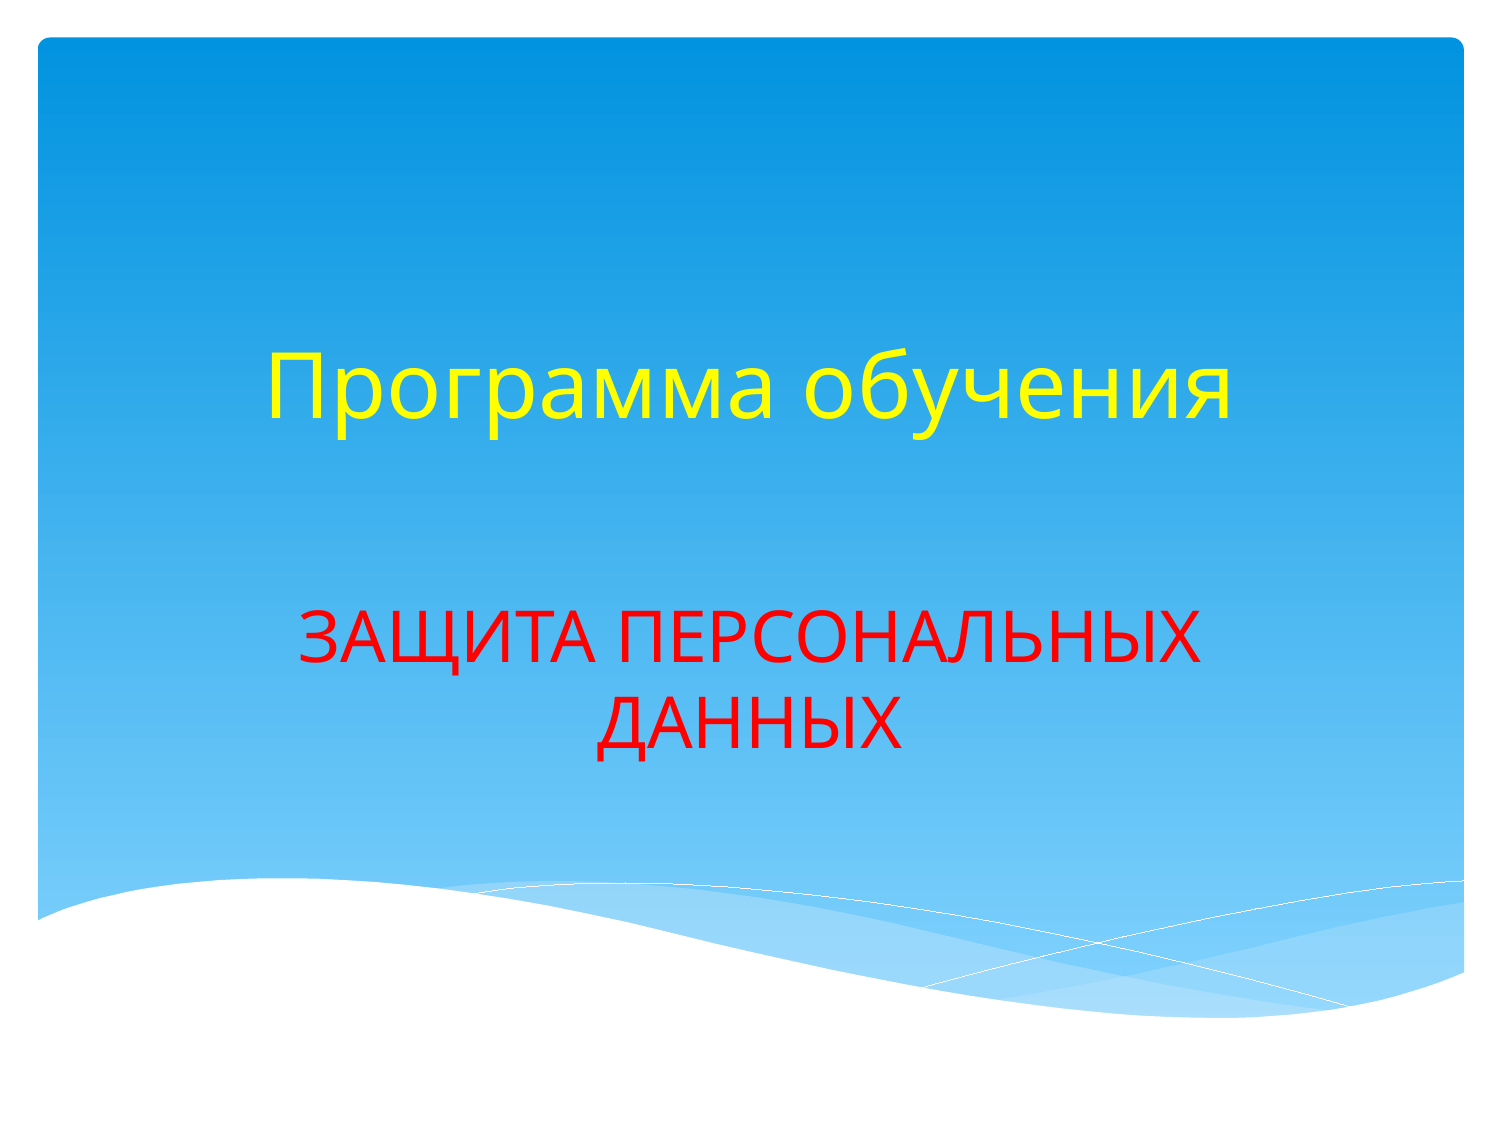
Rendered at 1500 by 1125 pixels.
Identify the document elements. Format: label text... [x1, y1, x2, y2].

title Программа обучения [112, 137, 1388, 445]
subtitle ЗАЩИТА ПЕРСОНАЛЬНЫХ ДАННЫХ [225, 583, 1275, 825]
